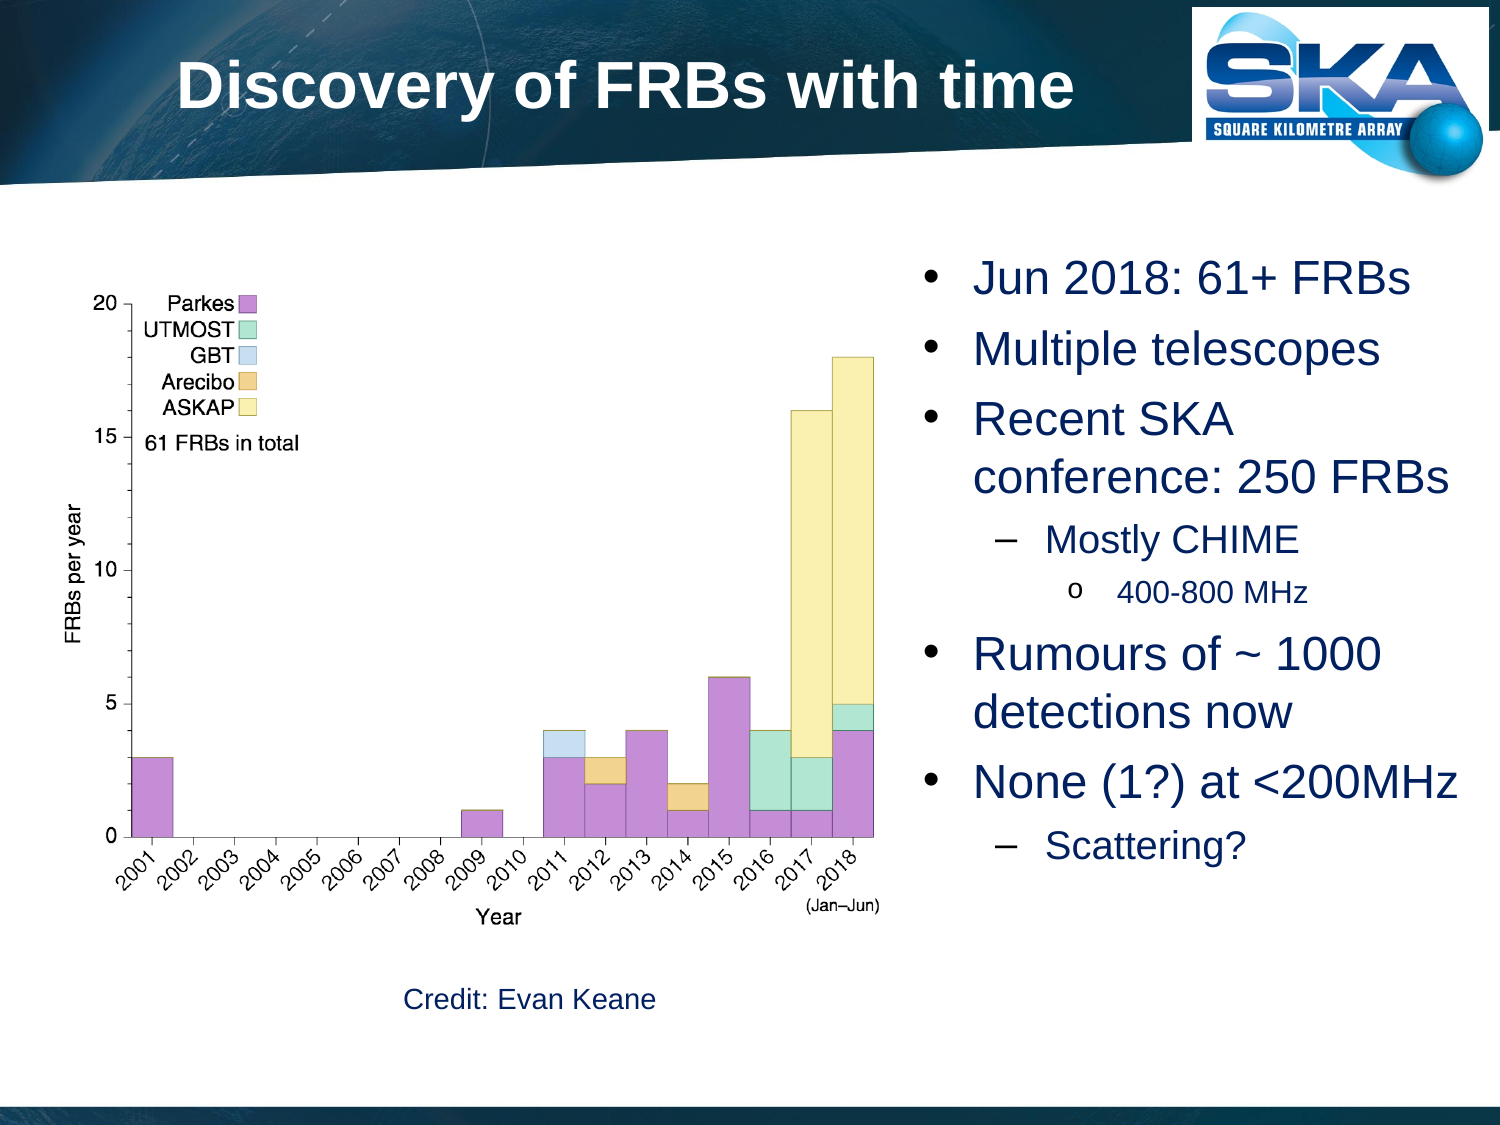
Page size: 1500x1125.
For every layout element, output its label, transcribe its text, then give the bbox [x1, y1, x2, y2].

list Jun 2018: 61+ FRBs Multiple telescopes Recent SKA conference: 250 FRBs Mostly CHIME 400-800 MHz Rumours of ~ 1000 detections now None (1?) at <200MHz Scattering? [886, 231, 1486, 974]
text_box Credit: Evan Keane [397, 974, 664, 1021]
picture [0, 0, 1500, 1125]
title Discovery of FRBs with time [75, 45, 1179, 119]
